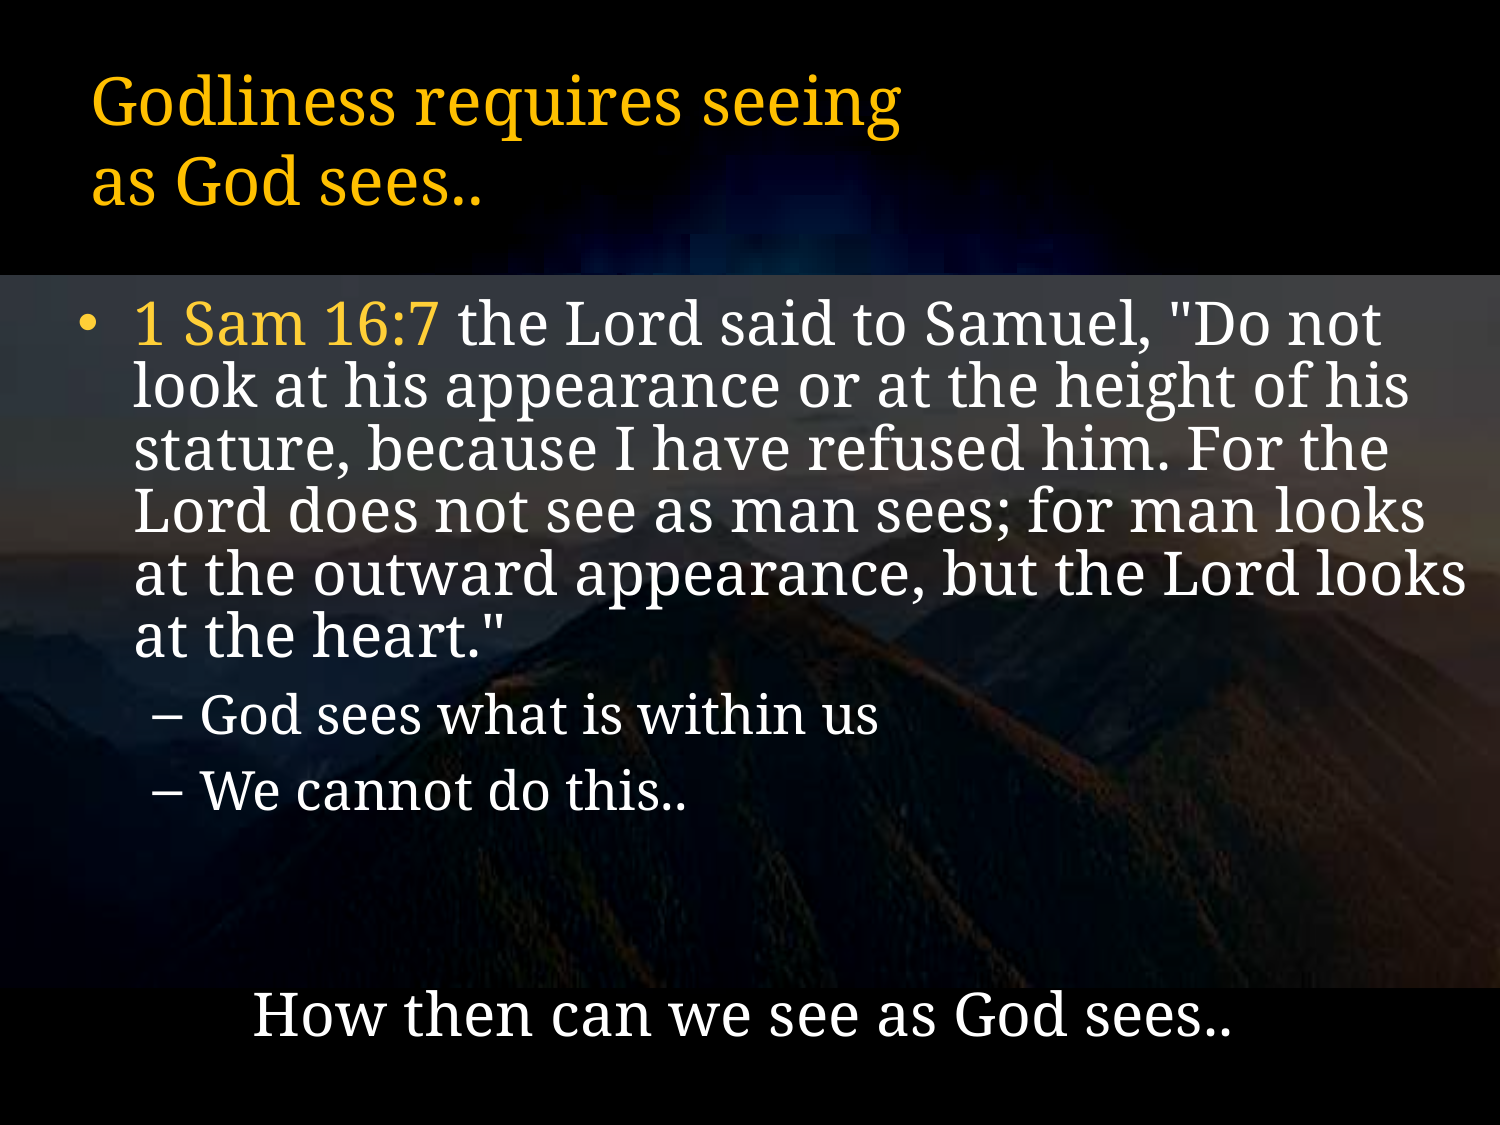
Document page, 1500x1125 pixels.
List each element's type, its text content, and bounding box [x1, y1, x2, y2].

title Godliness requires seeing as God sees.. [75, 45, 925, 233]
text_box How then can we see as God sees.. [99, 950, 1388, 1075]
picture [0, 275, 1500, 988]
list 1 Sam 16:7 the Lord said to Samuel, "Do not look at his appearance or at the height of his stature, because I have refused him. For the Lord does not see as man sees; for man looks at the outward appearance, but the Lord looks at the heart." God sees what is within us We cannot do this.. [62, 287, 1500, 925]
